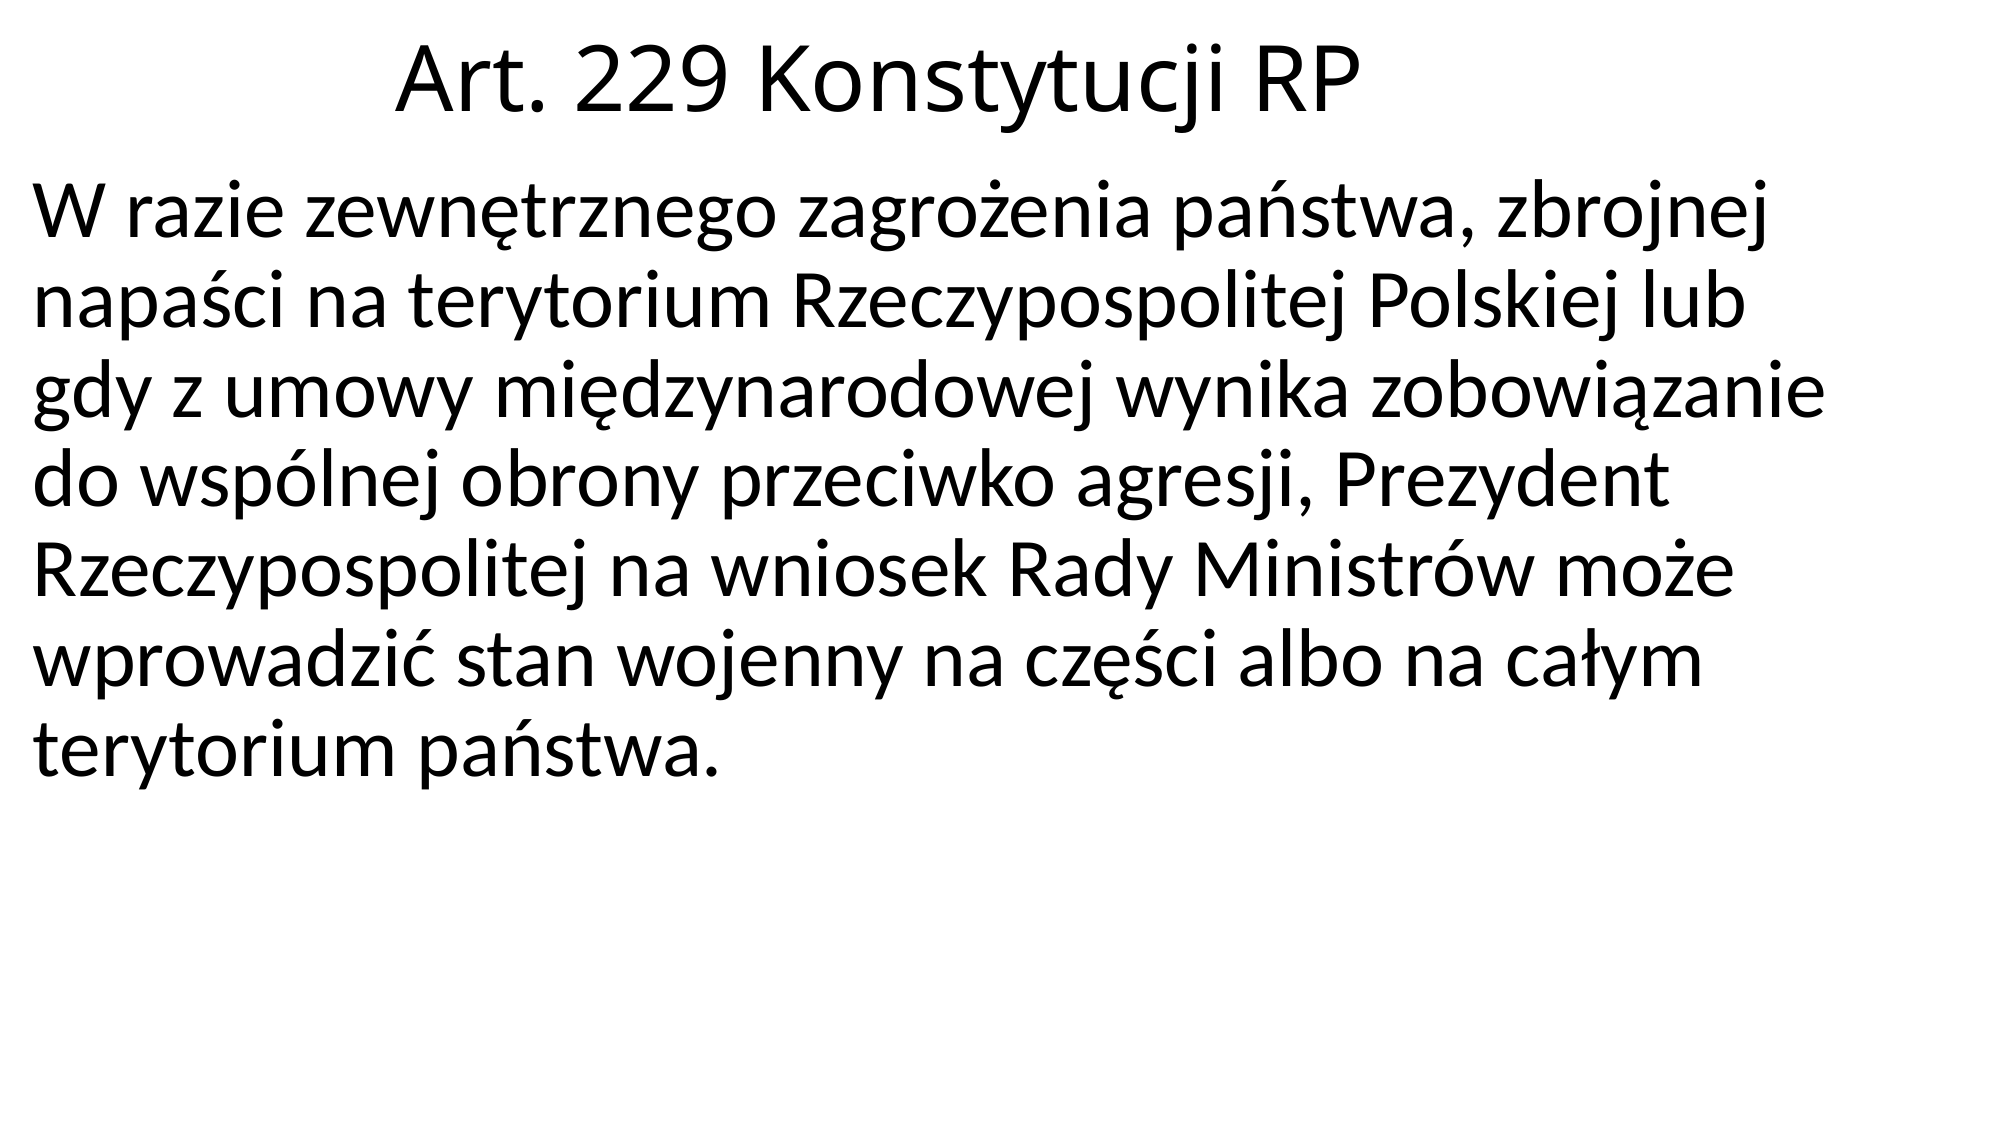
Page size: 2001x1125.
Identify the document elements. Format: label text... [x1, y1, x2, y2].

title Art. 229 Konstytucji RP [17, 3, 1743, 157]
list W razie zewnętrznego zagrożenia państwa, zbrojnej napaści na terytorium Rzeczypospolitej Polskiej lub gdy z umowy międzynarodowej wynika zobowiązanie do wspólnej obrony przeciwko agresji, Prezydent Rzeczypospolitej na wniosek Rady Ministrów może wprowadzić stan wojenny na części albo na całym terytorium państwa. [17, 157, 1863, 1097]
